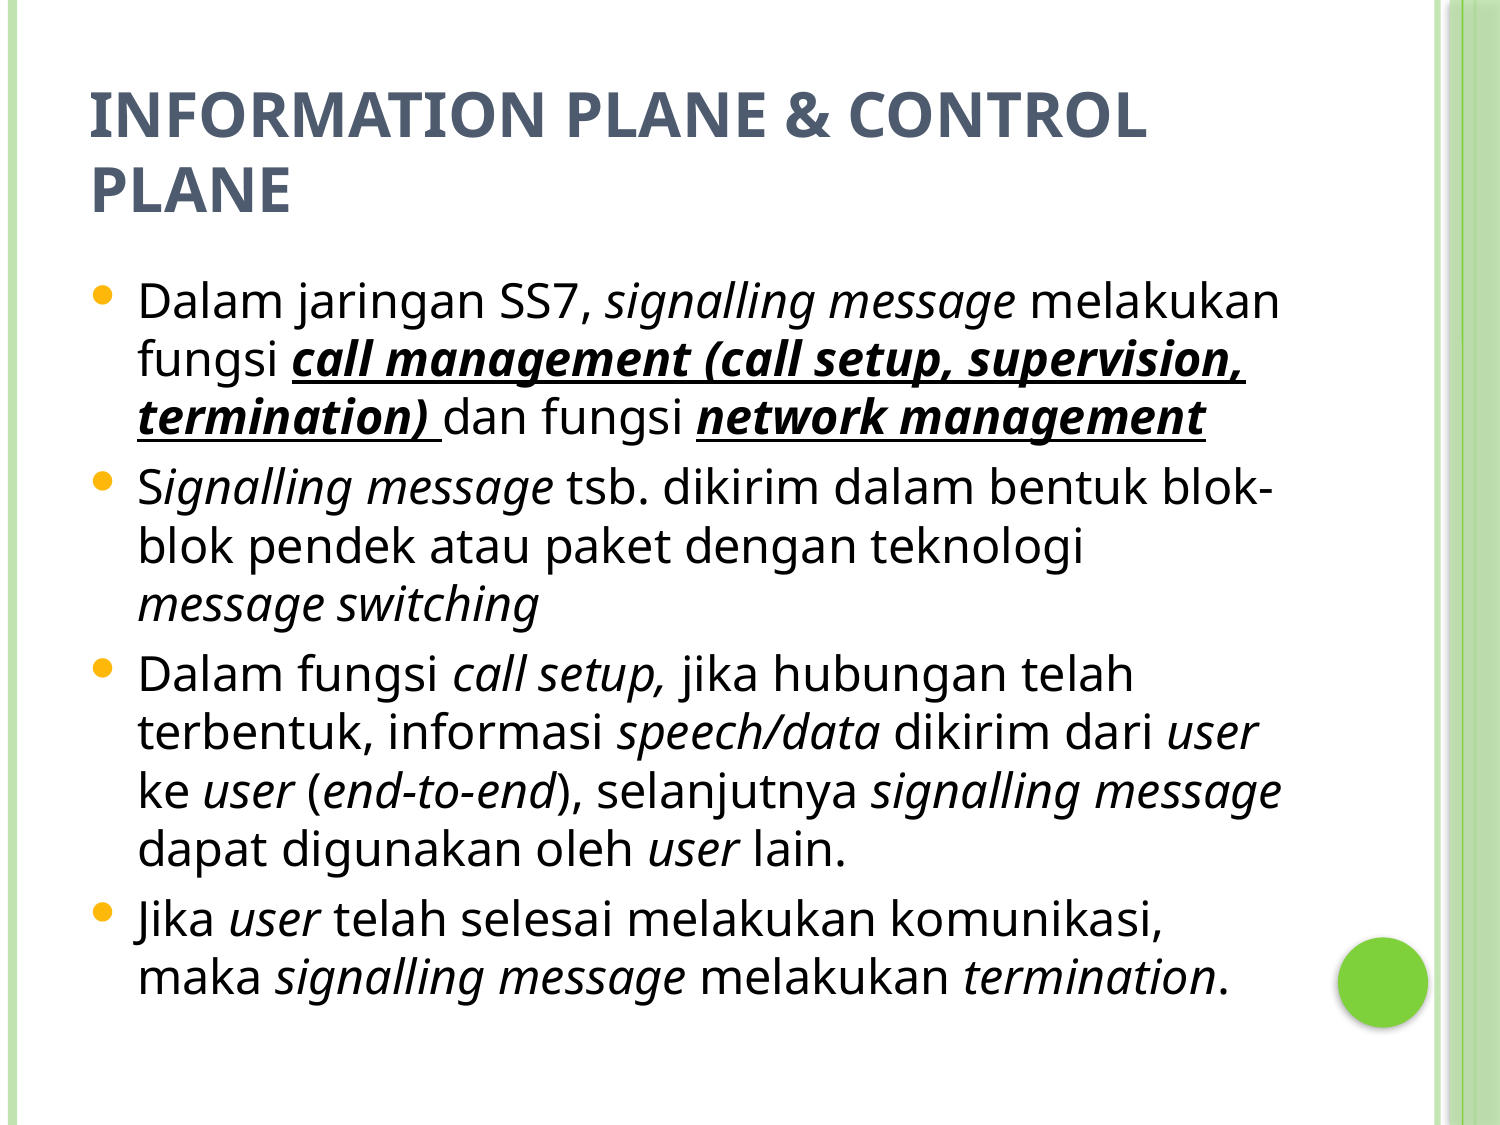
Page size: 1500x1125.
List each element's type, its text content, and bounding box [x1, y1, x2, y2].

title Information Plane & Control Plane [75, 45, 1300, 233]
list Dalam jaringan SS7, signalling message melakukan fungsi call management (call setup, supervision, termination) dan fungsi network management Signalling message tsb. dikirim dalam bentuk blok-blok pendek atau paket dengan teknologi message switching Dalam fungsi call setup, jika hubungan telah terbentuk, informasi speech/data dikirim dari user ke user (end-to-end), selanjutnya signalling message dapat digunakan oleh user lain. Jika user telah selesai melakukan komunikasi, maka signalling message melakukan termination. [74, 262, 1301, 1063]
